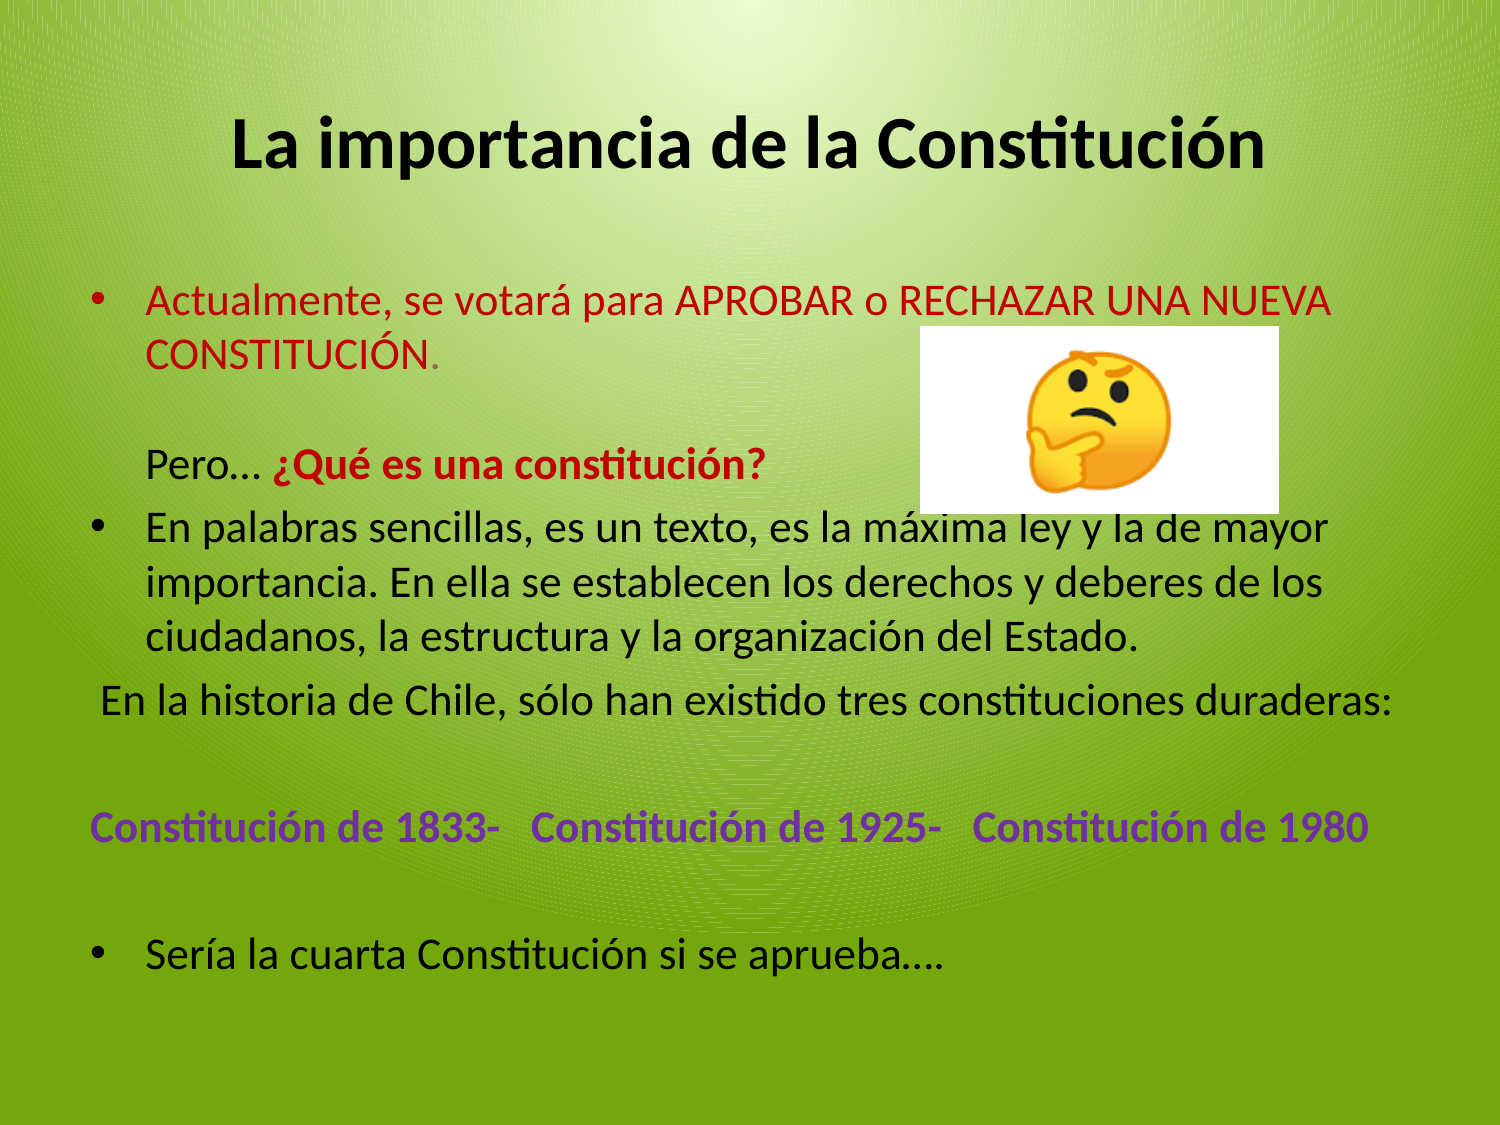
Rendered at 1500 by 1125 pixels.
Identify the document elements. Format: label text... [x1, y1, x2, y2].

picture [919, 326, 1279, 514]
list Actualmente, se votará para APROBAR o RECHAZAR UNA NUEVA CONSTITUCIÓN. Pero… ¿Qué es una constitución? En palabras sencillas, es un texto, es la máxima ley y la de mayor importancia. En ella se establecen los derechos y deberes de los ciudadanos, la estructura y la organización del Estado. En la historia de Chile, sólo han existido tres constituciones duraderas: Constitución de 1833- Constitución de 1925- Constitución de 1980 Sería la cuarta Constitución si se aprueba…. [75, 262, 1425, 1005]
title La importancia de la Constitución [75, 45, 1425, 233]
